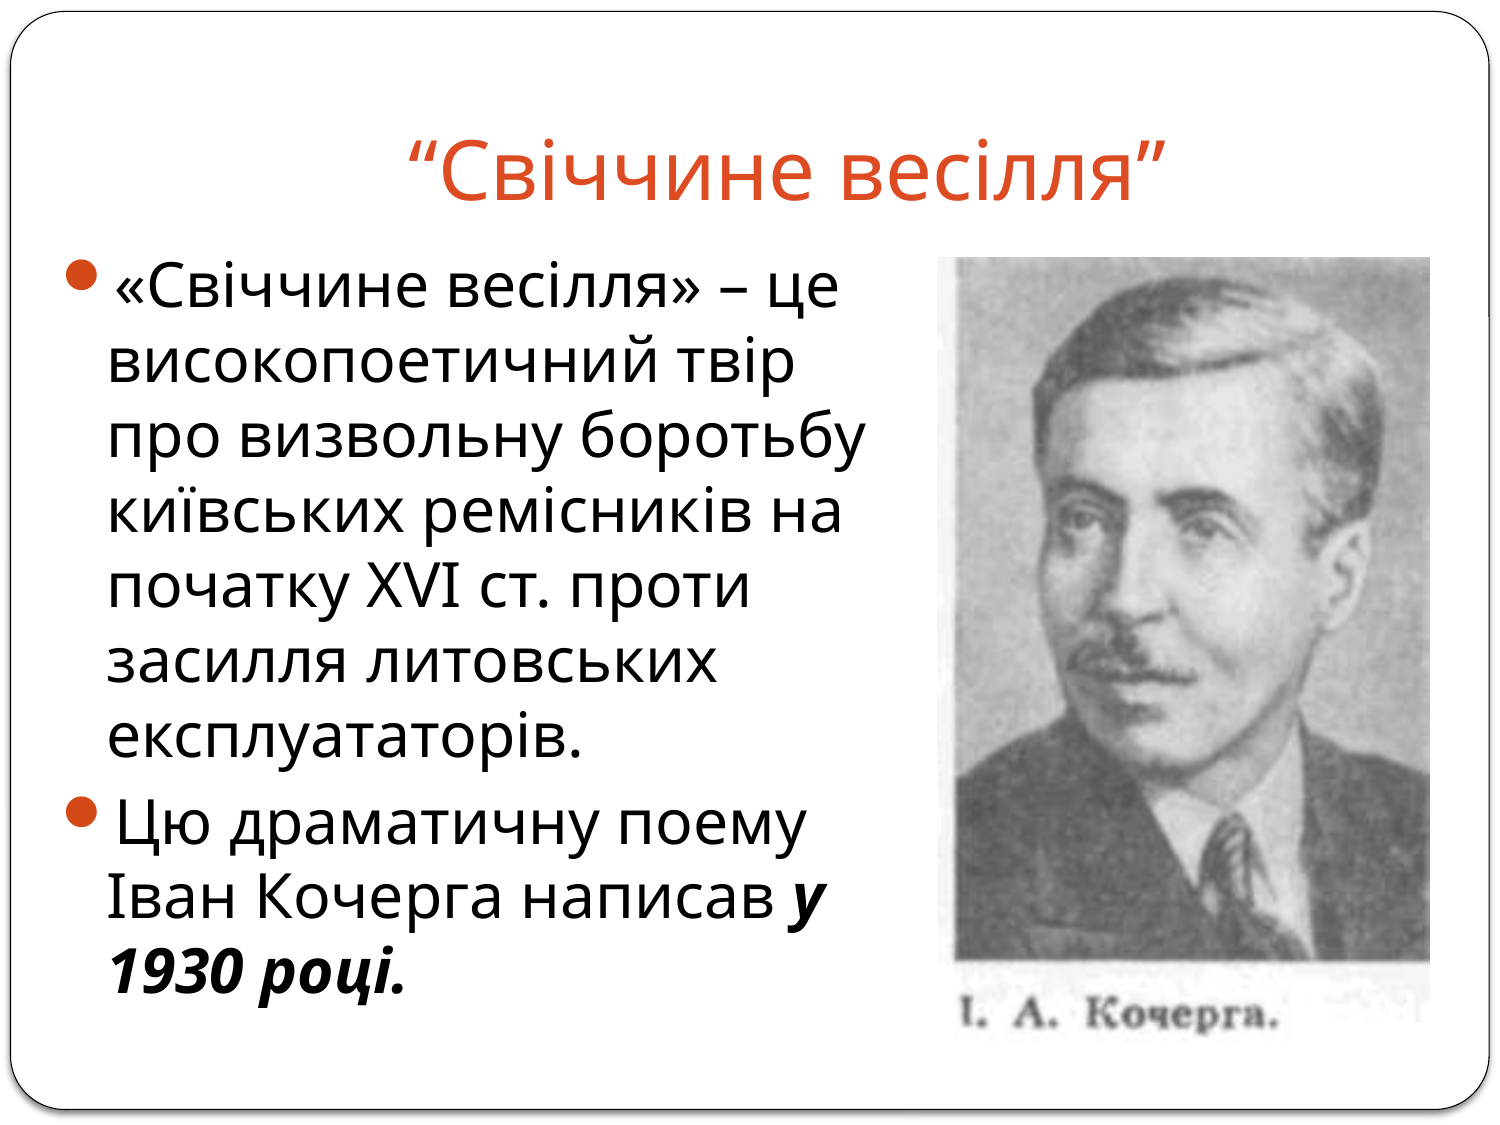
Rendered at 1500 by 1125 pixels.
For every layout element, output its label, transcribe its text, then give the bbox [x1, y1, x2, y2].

title “Свіччине весілля” [150, 45, 1425, 233]
list «Свіччине весілля» – це високопоетичний твір про визвольну боротьбу київських ремісників на початку XVI ст. проти засилля литовських експлуататорів. Цю драматичну поему Іван Кочерга написав у 1930 році. [46, 237, 903, 1125]
picture [937, 257, 1430, 1059]
